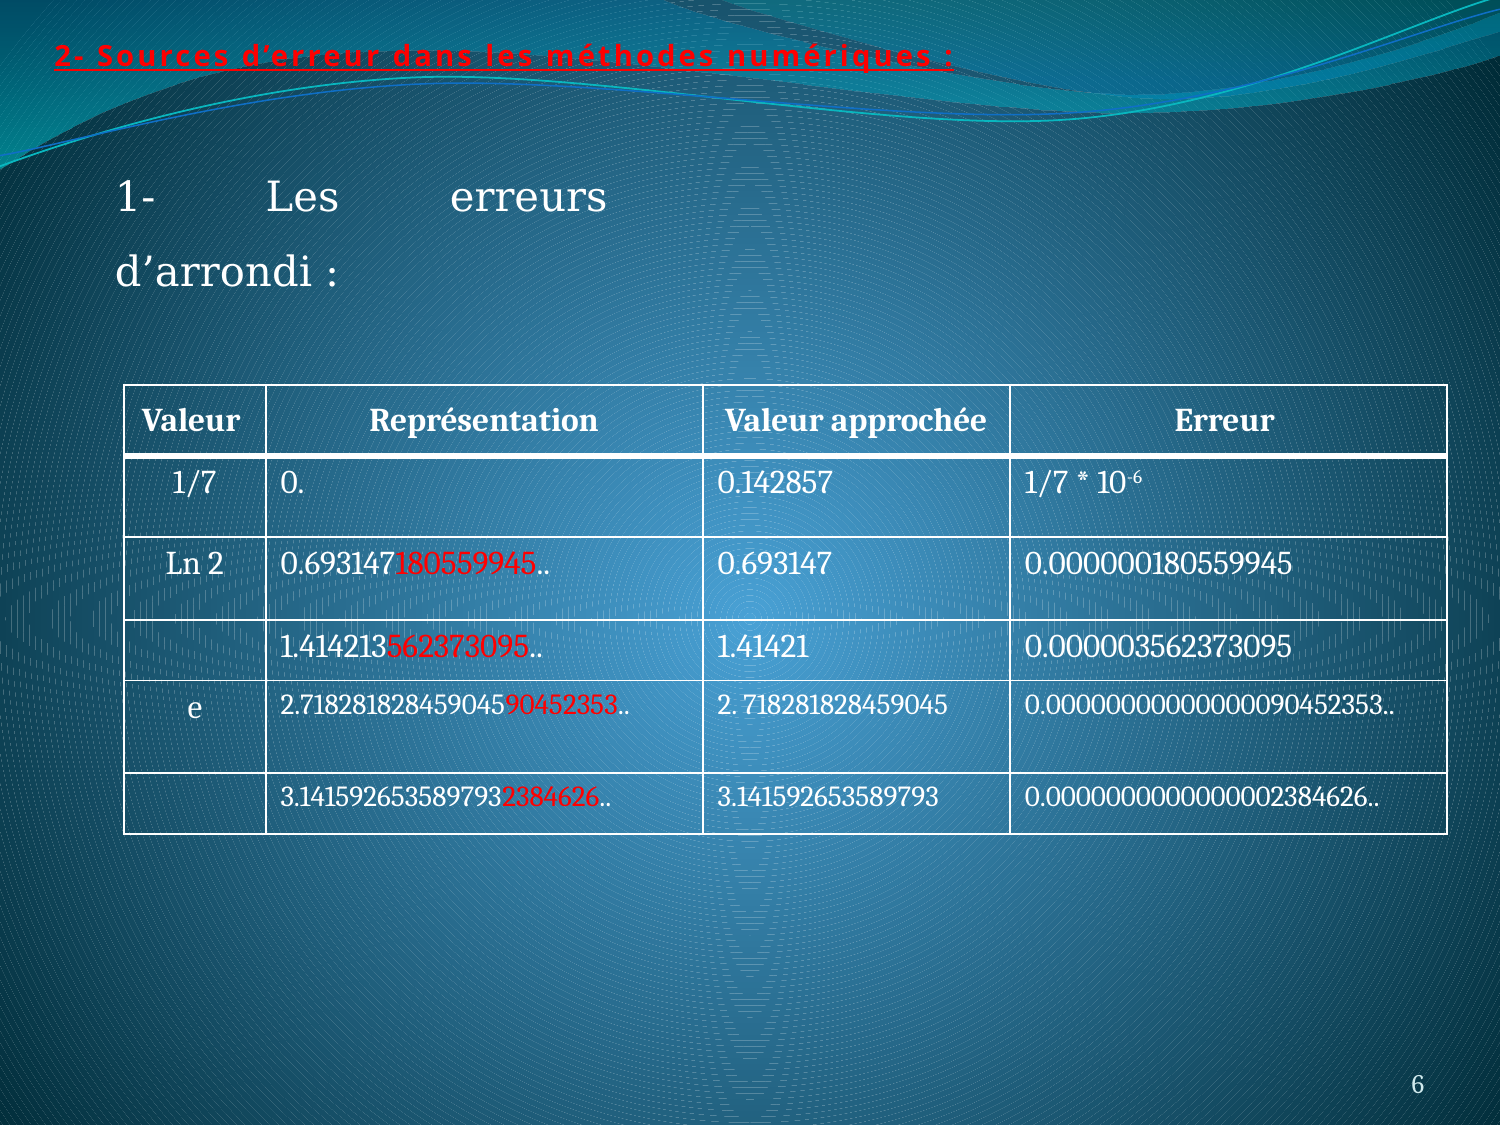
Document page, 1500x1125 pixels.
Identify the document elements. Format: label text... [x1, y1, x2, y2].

text_box 2- Sources d’erreur dans les méthodes numériques : [39, 30, 987, 80]
text_box 1- Les erreurs d’arrondi : [98, 135, 625, 304]
text_box 6 [1299, 1042, 1425, 1103]
